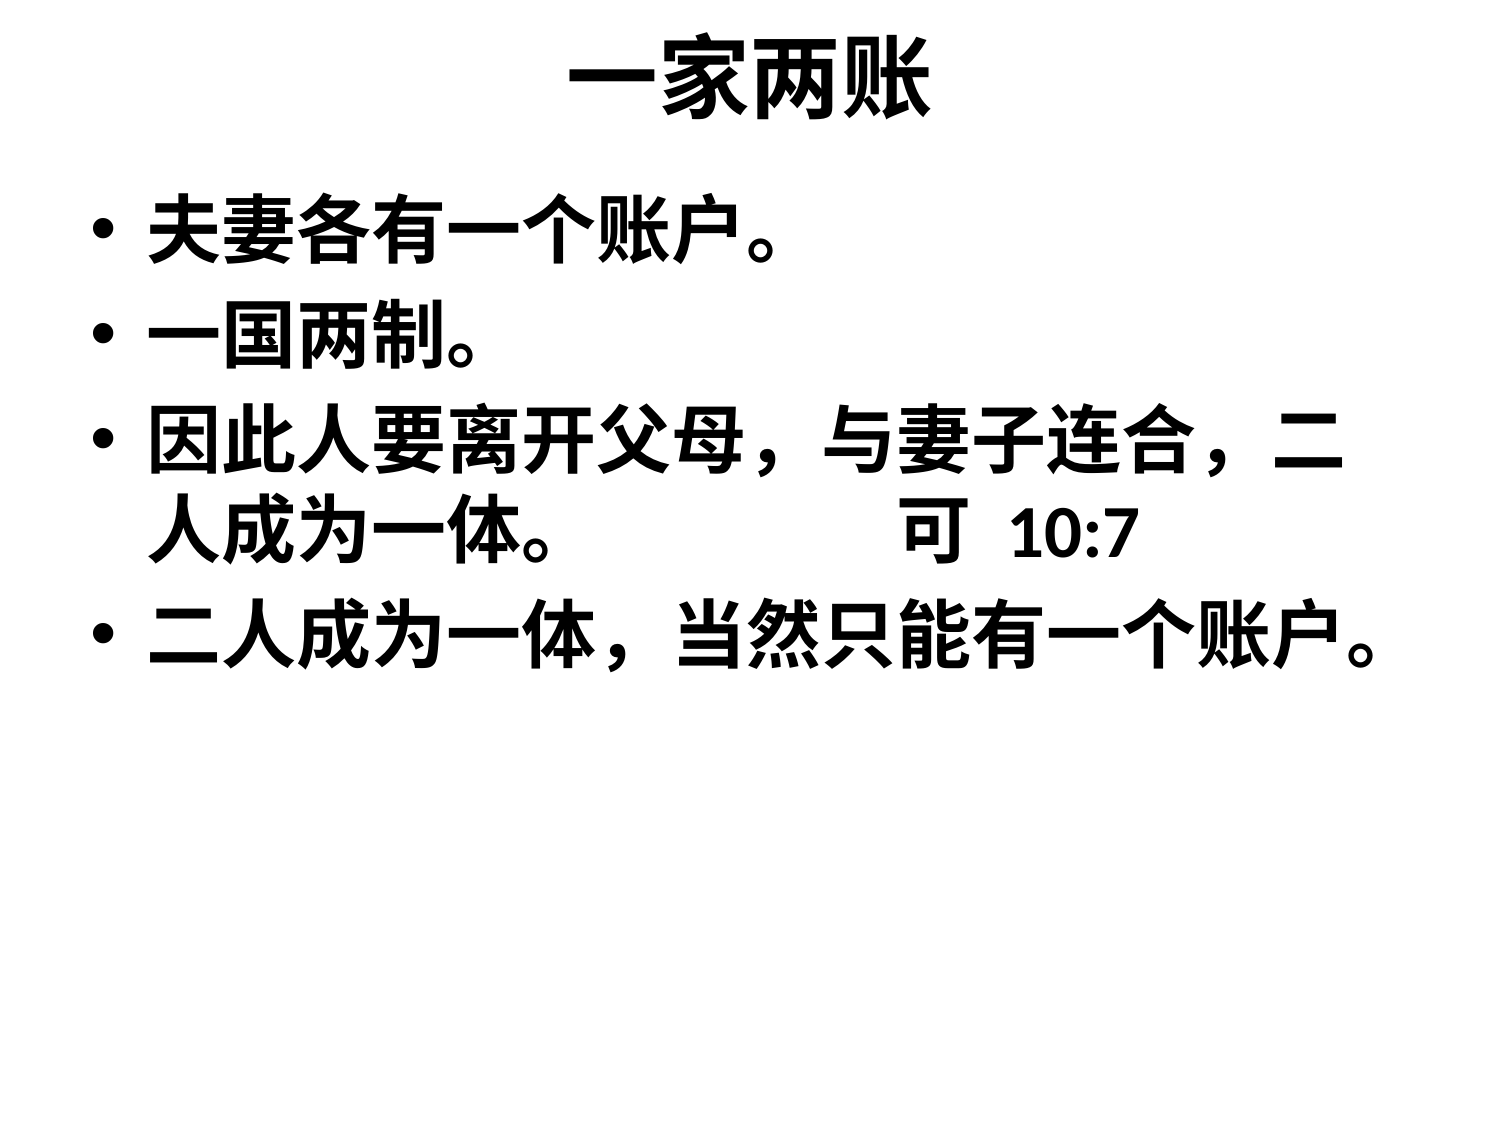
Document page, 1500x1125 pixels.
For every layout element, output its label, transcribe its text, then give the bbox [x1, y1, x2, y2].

list 夫妻各有一个账户。 一国两制。 因此人要离开父母，与妻子连合，二人成为一体。 可 10:7 二人成为一体，当然只能有一个账户。 [75, 174, 1425, 1005]
title 一家两账 [75, 0, 1425, 150]
